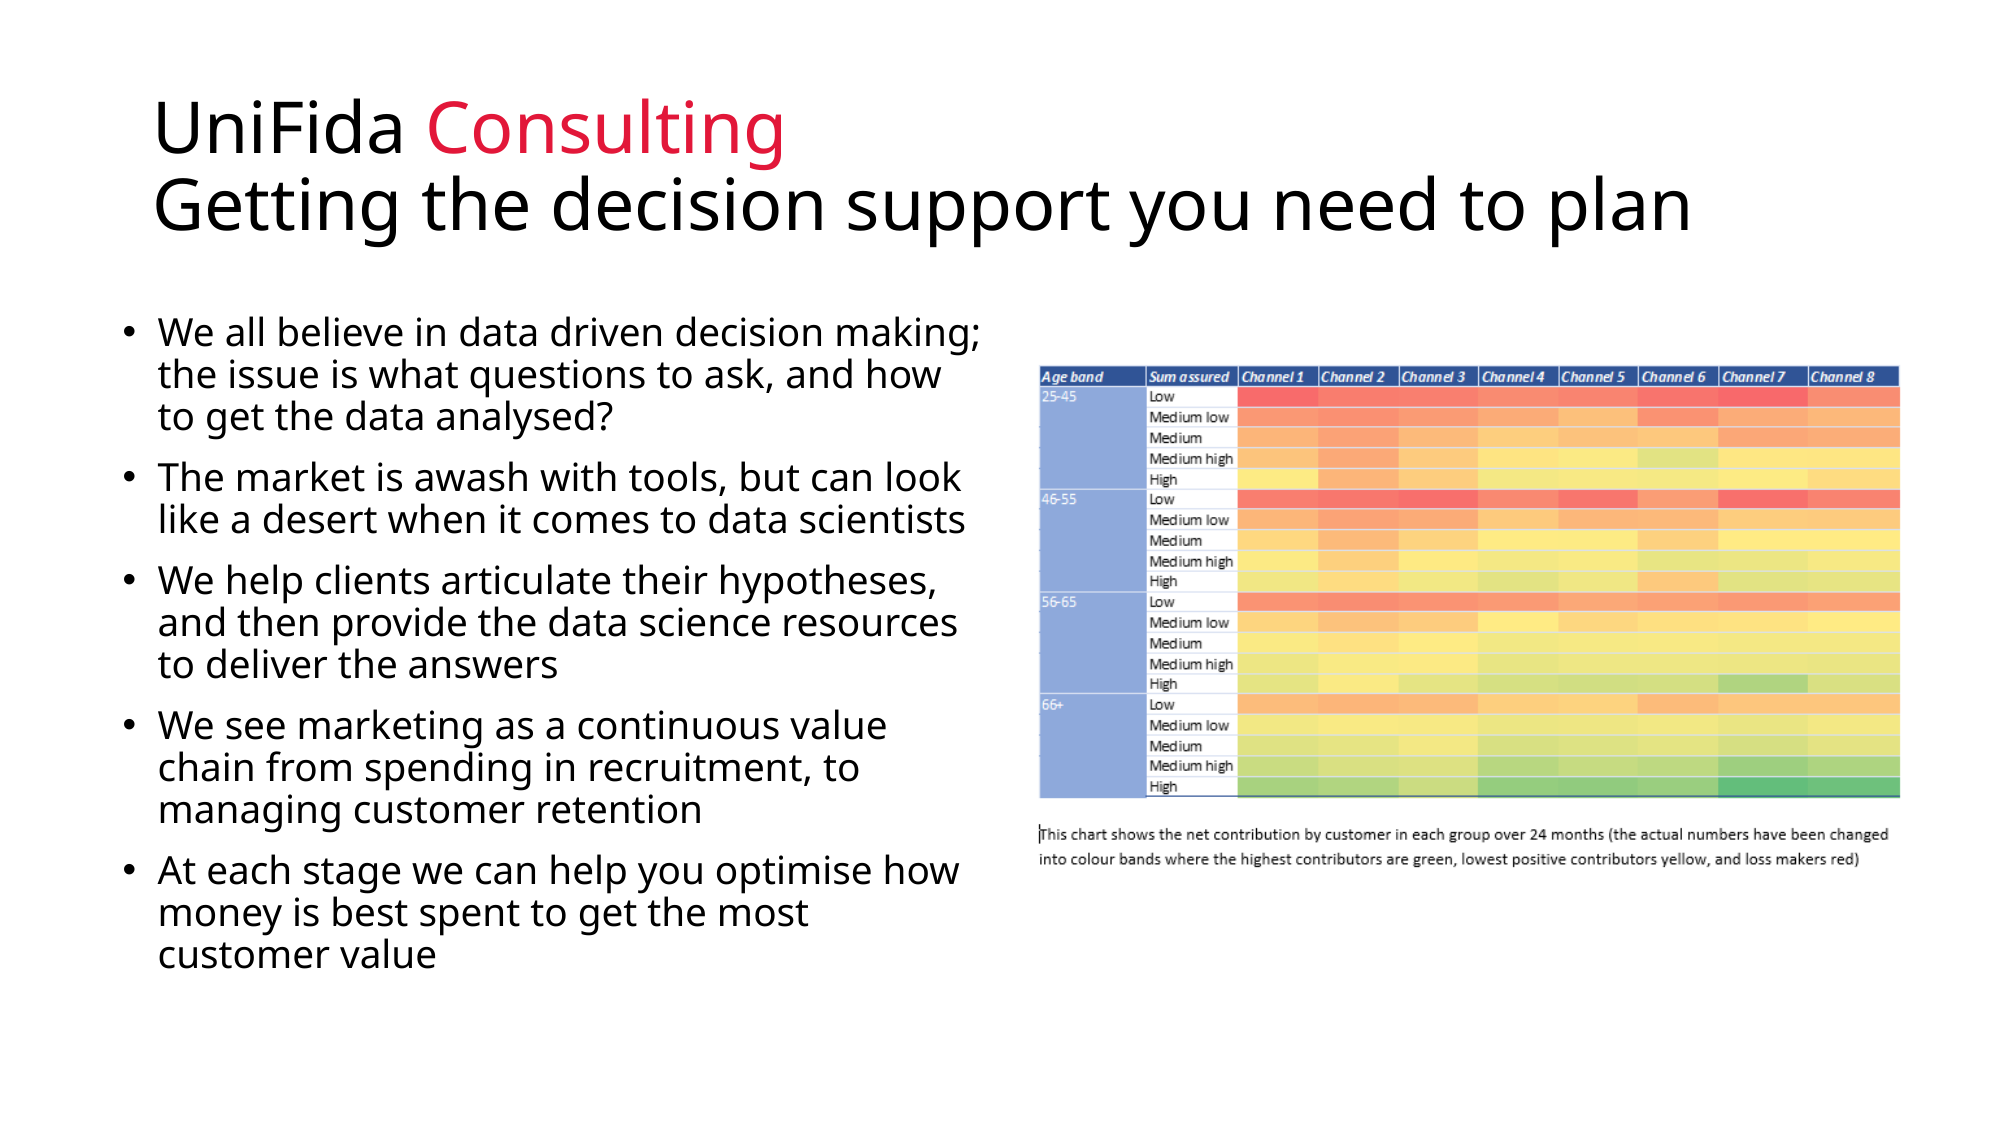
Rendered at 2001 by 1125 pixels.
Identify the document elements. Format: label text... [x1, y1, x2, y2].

picture [1030, 360, 1908, 875]
title UniFida Consulting Getting the decision support you need to plan [137, 59, 1863, 278]
list We all believe in data driven decision making; the issue is what questions to ask, and how to get the data analysed? The market is awash with tools, but can look like a desert when it comes to data scientists We help clients articulate their hypotheses, and then provide the data science resources to deliver the answers We see marketing as a continuous value chain from spending in recruitment, to managing customer retention At each stage we can help you optimise how money is best spent to get the most customer value [107, 305, 1000, 1020]
